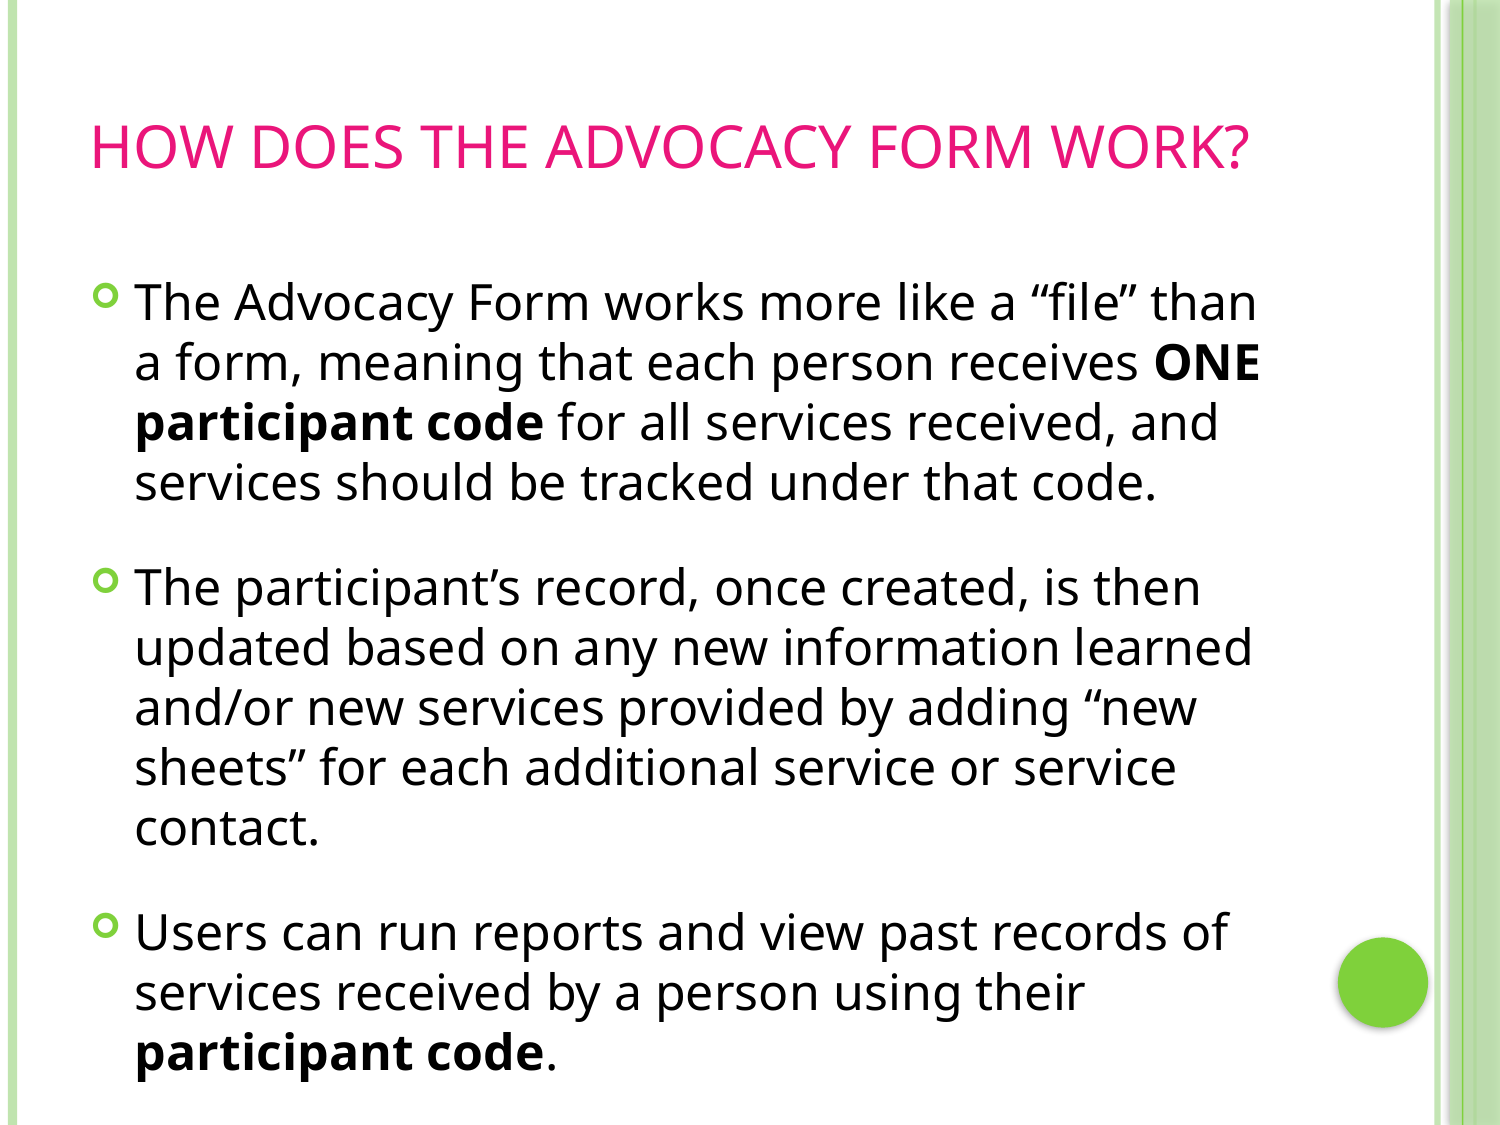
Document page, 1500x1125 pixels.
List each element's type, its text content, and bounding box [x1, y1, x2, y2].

list The Advocacy Form works more like a “file” than a form, meaning that each person receives ONE participant code for all services received, and services should be tracked under that code. The participant’s record, once created, is then updated based on any new information learned and/or new services provided by adding “new sheets” for each additional service or service contact. Users can run reports and view past records of services received by a person using their participant code. [75, 262, 1300, 1062]
title How Does the Advocacy Form Work? [75, 45, 1300, 188]
